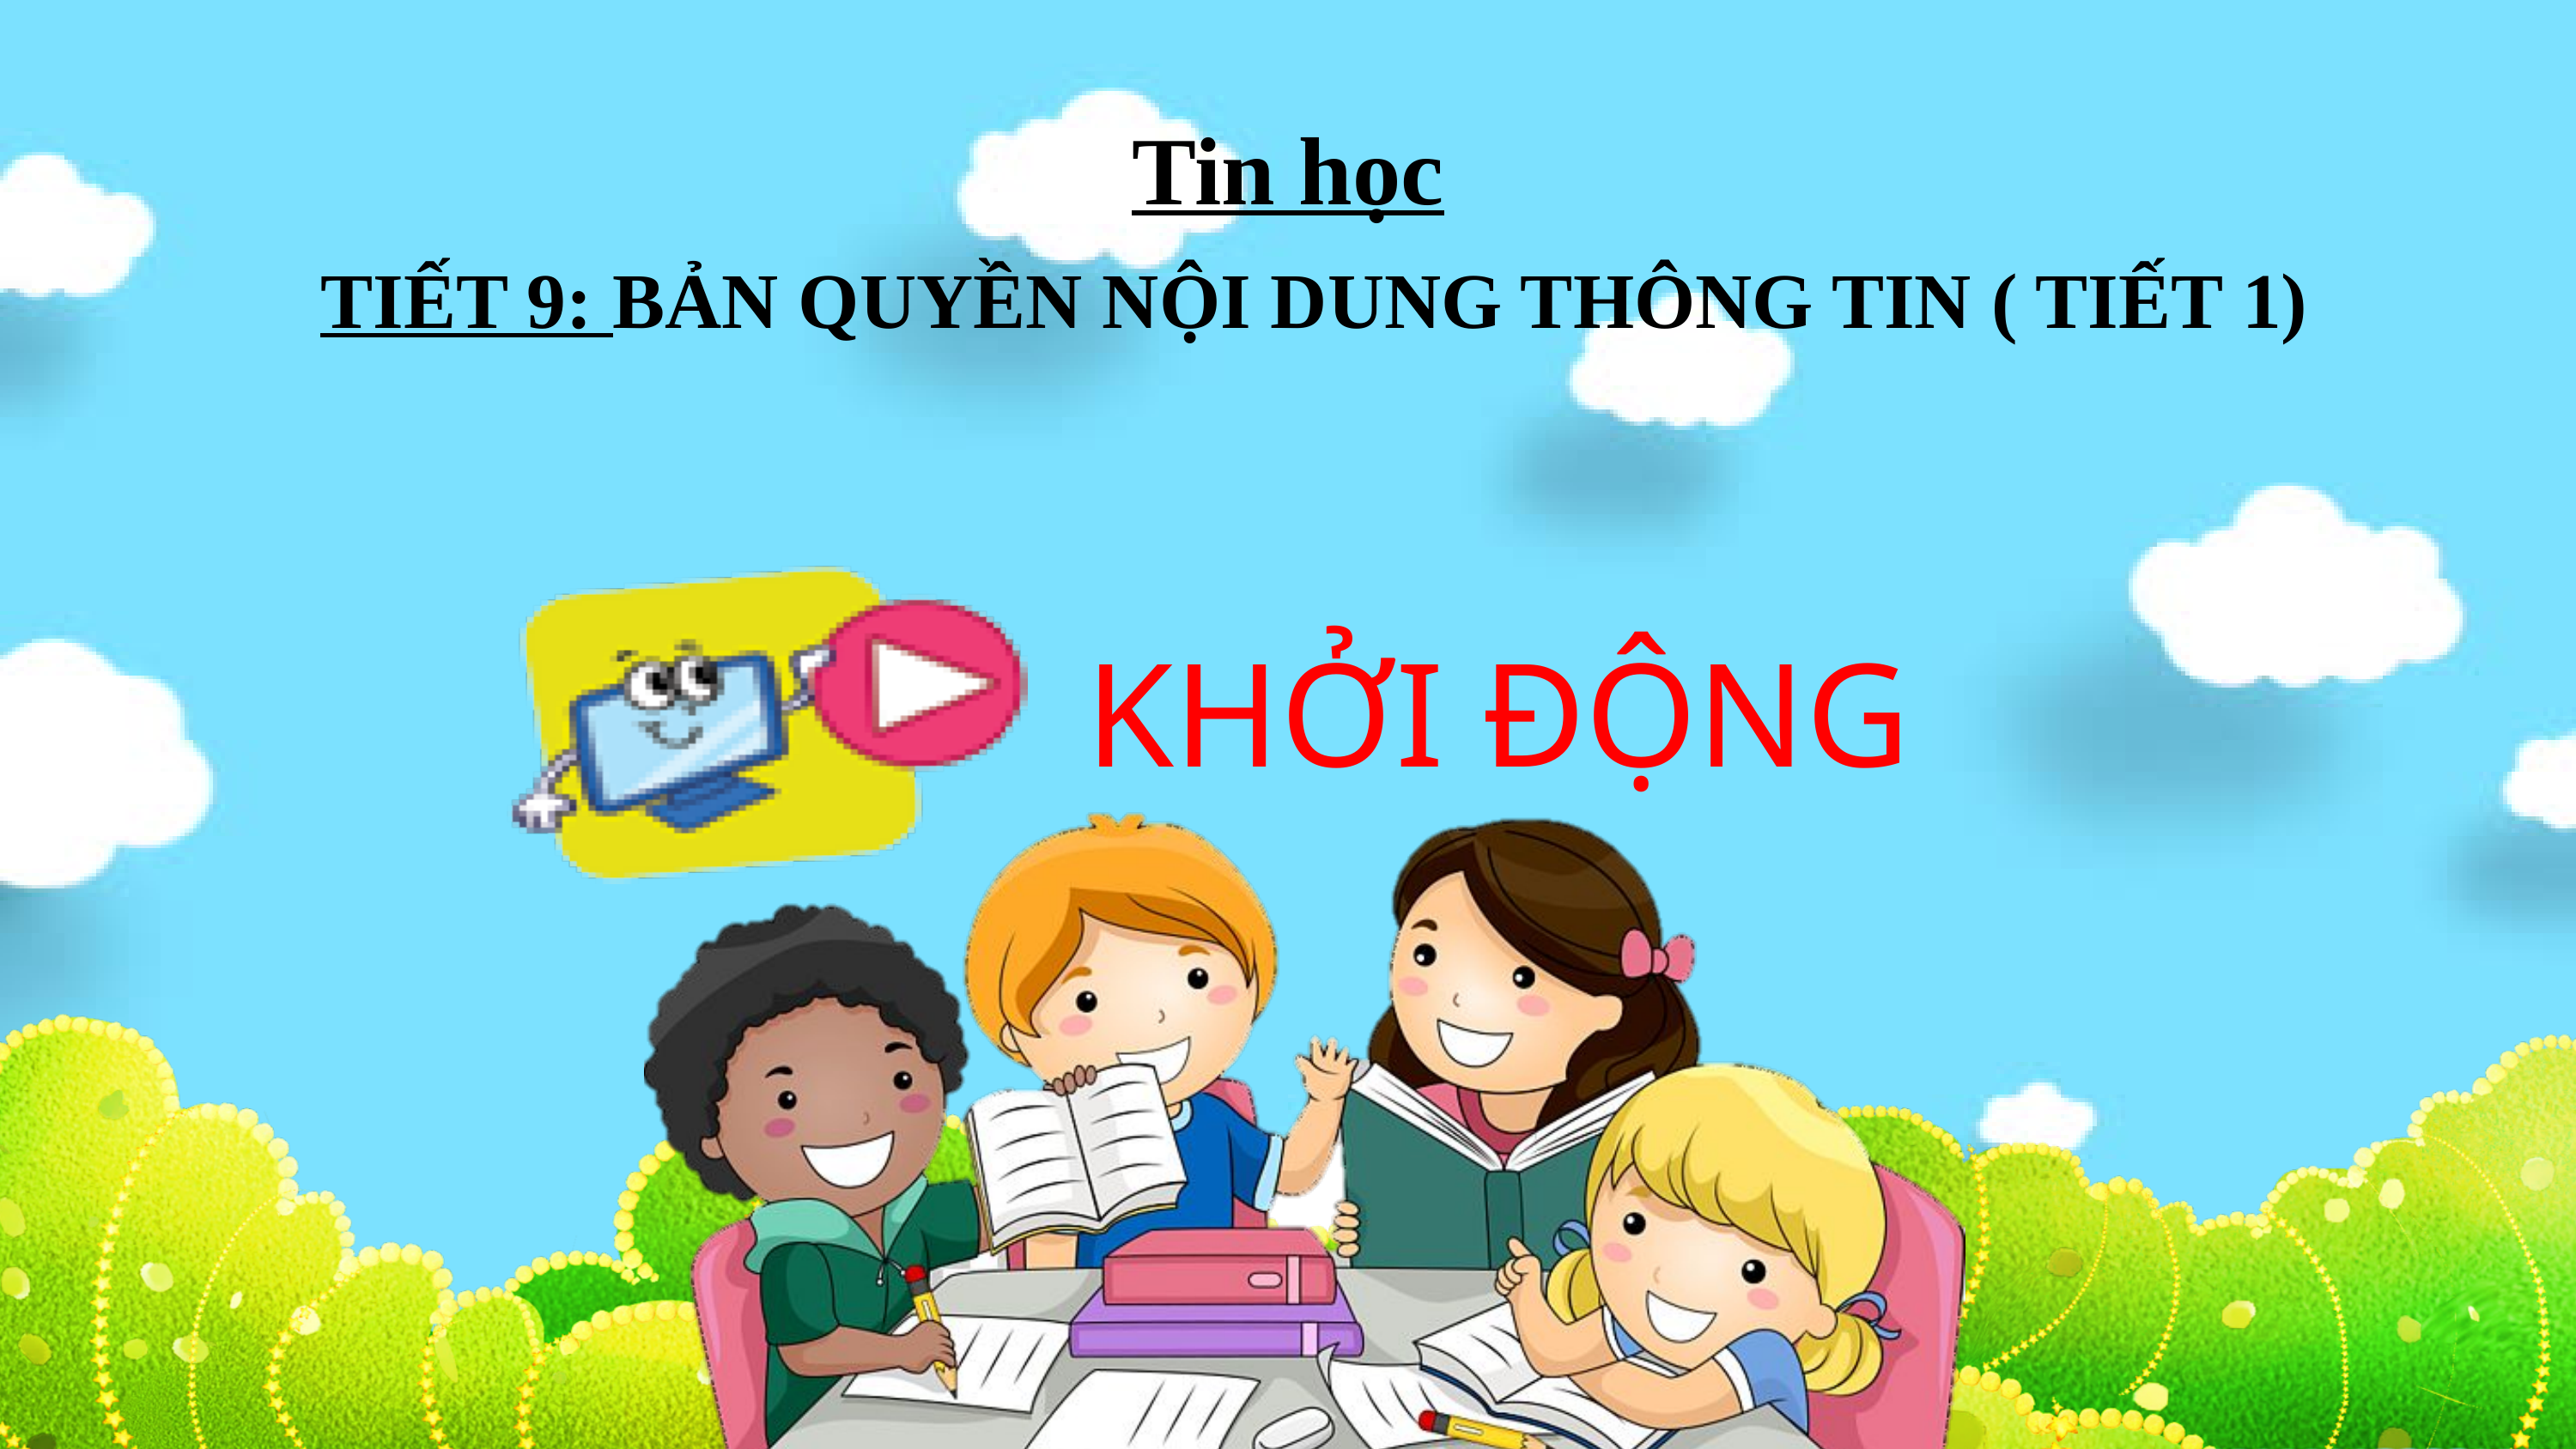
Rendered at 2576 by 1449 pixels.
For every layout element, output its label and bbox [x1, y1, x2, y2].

picture [0, 0, 2576, 1449]
text_box [505, 560, 1951, 884]
